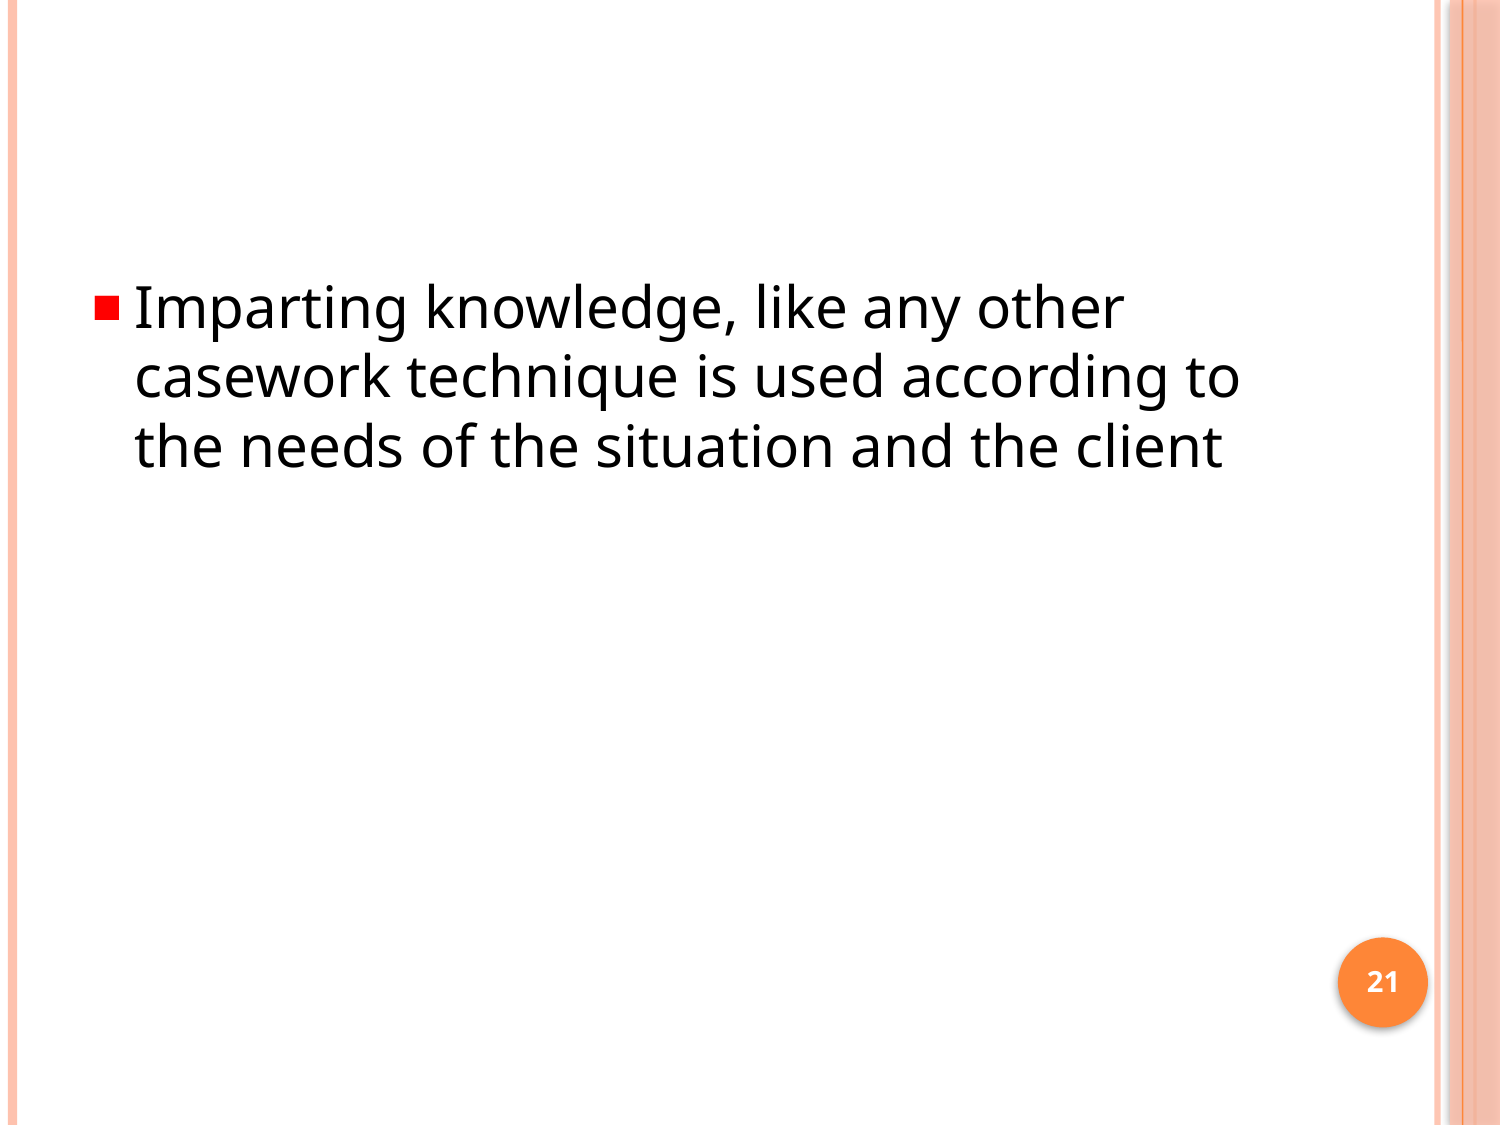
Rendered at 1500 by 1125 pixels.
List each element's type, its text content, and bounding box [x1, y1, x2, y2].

list Imparting knowledge, like any other casework technique is used according to the needs of the situation and the client [75, 262, 1300, 1062]
slide_number 21 [1333, 940, 1434, 1027]
picture [89, 290, 119, 320]
